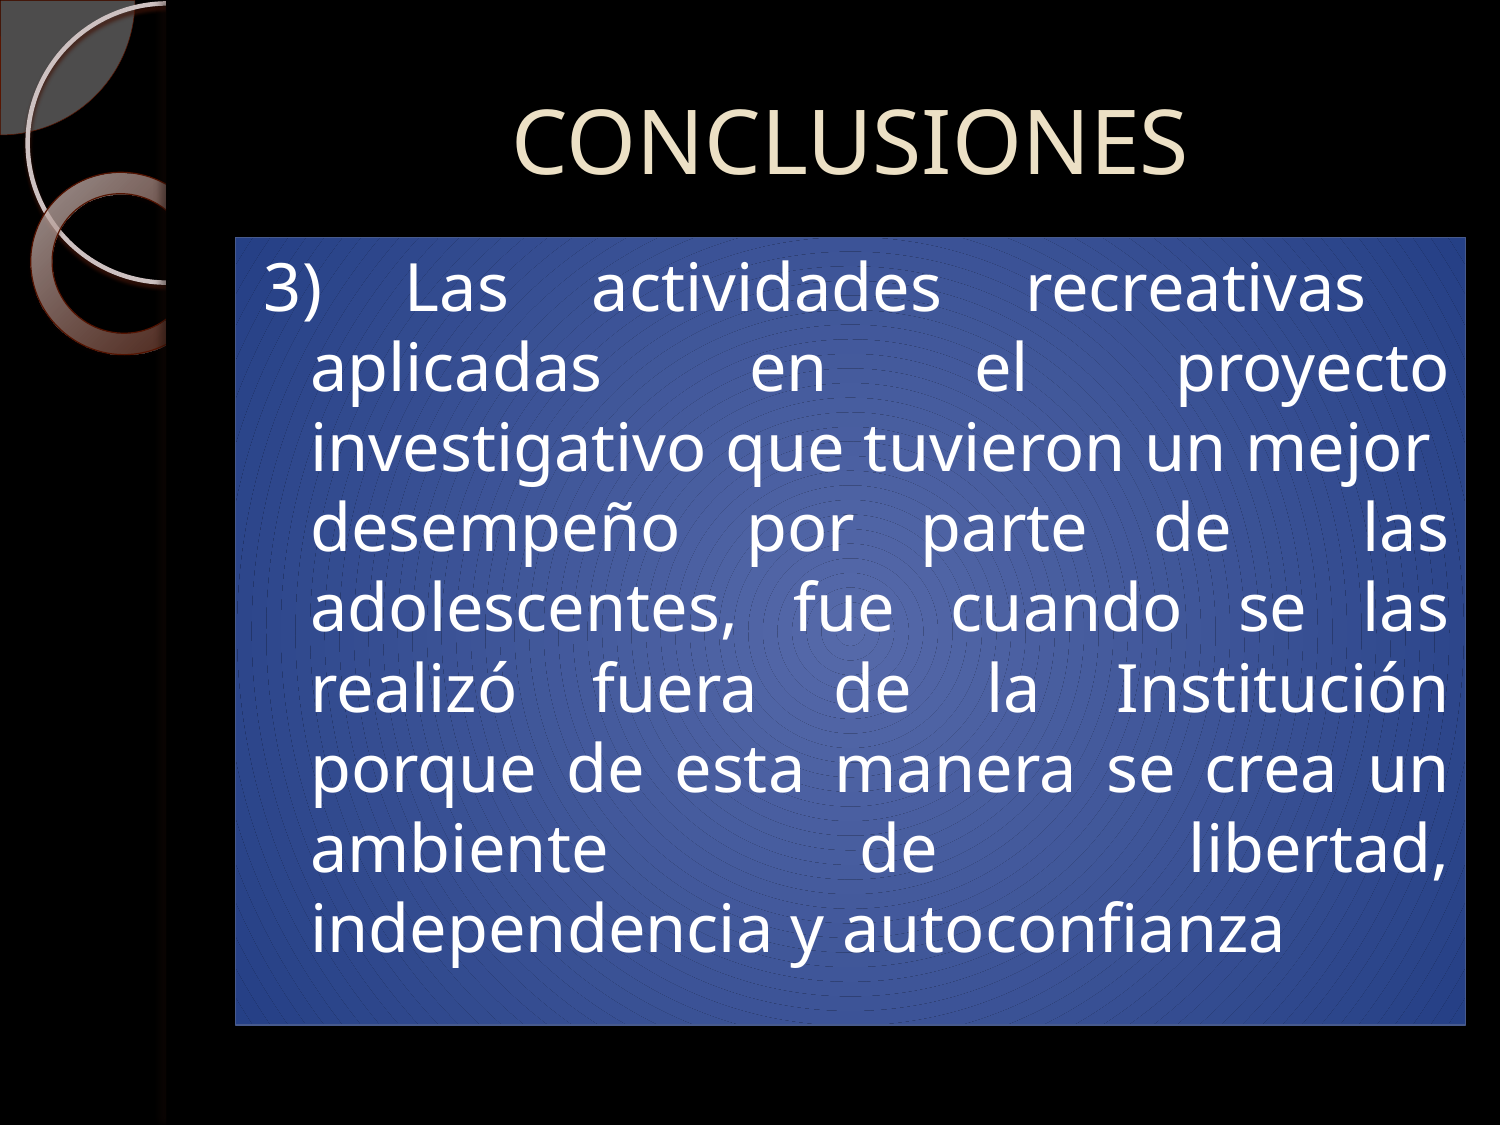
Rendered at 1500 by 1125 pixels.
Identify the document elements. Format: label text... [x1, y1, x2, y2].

list 3) Las actividades recreativas aplicadas en el proyecto investigativo que tuvieron un mejor desempeño por parte de las adolescentes, fue cuando se las realizó fuera de la Institución porque de esta manera se crea un ambiente de libertad, independencia y autoconfianza [235, 237, 1466, 1026]
title CONCLUSIONES [235, 45, 1466, 233]
